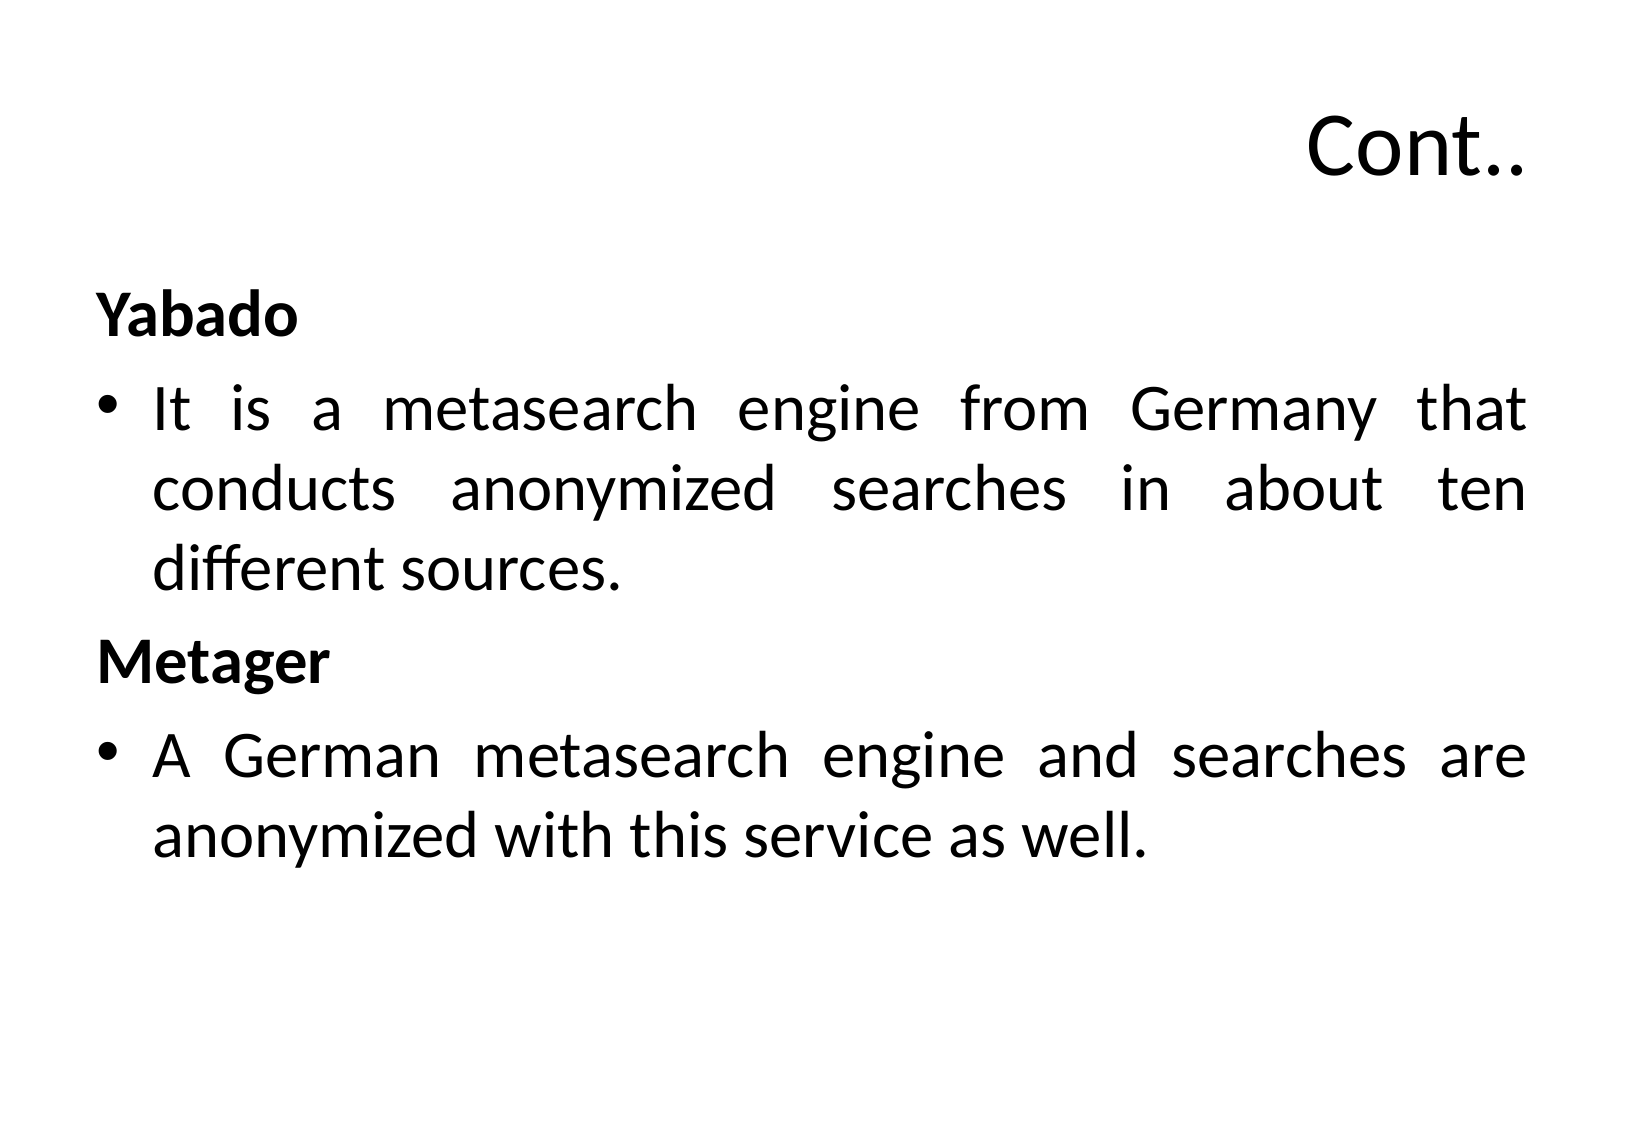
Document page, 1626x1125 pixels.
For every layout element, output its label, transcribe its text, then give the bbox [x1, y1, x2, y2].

list Yabado It is a metasearch engine from Germany that conducts anonymized searches in about ten different sources. Metager A German metasearch engine and searches are anonymized with this service as well. [81, 262, 1544, 1005]
title Cont.. [81, 45, 1544, 233]
